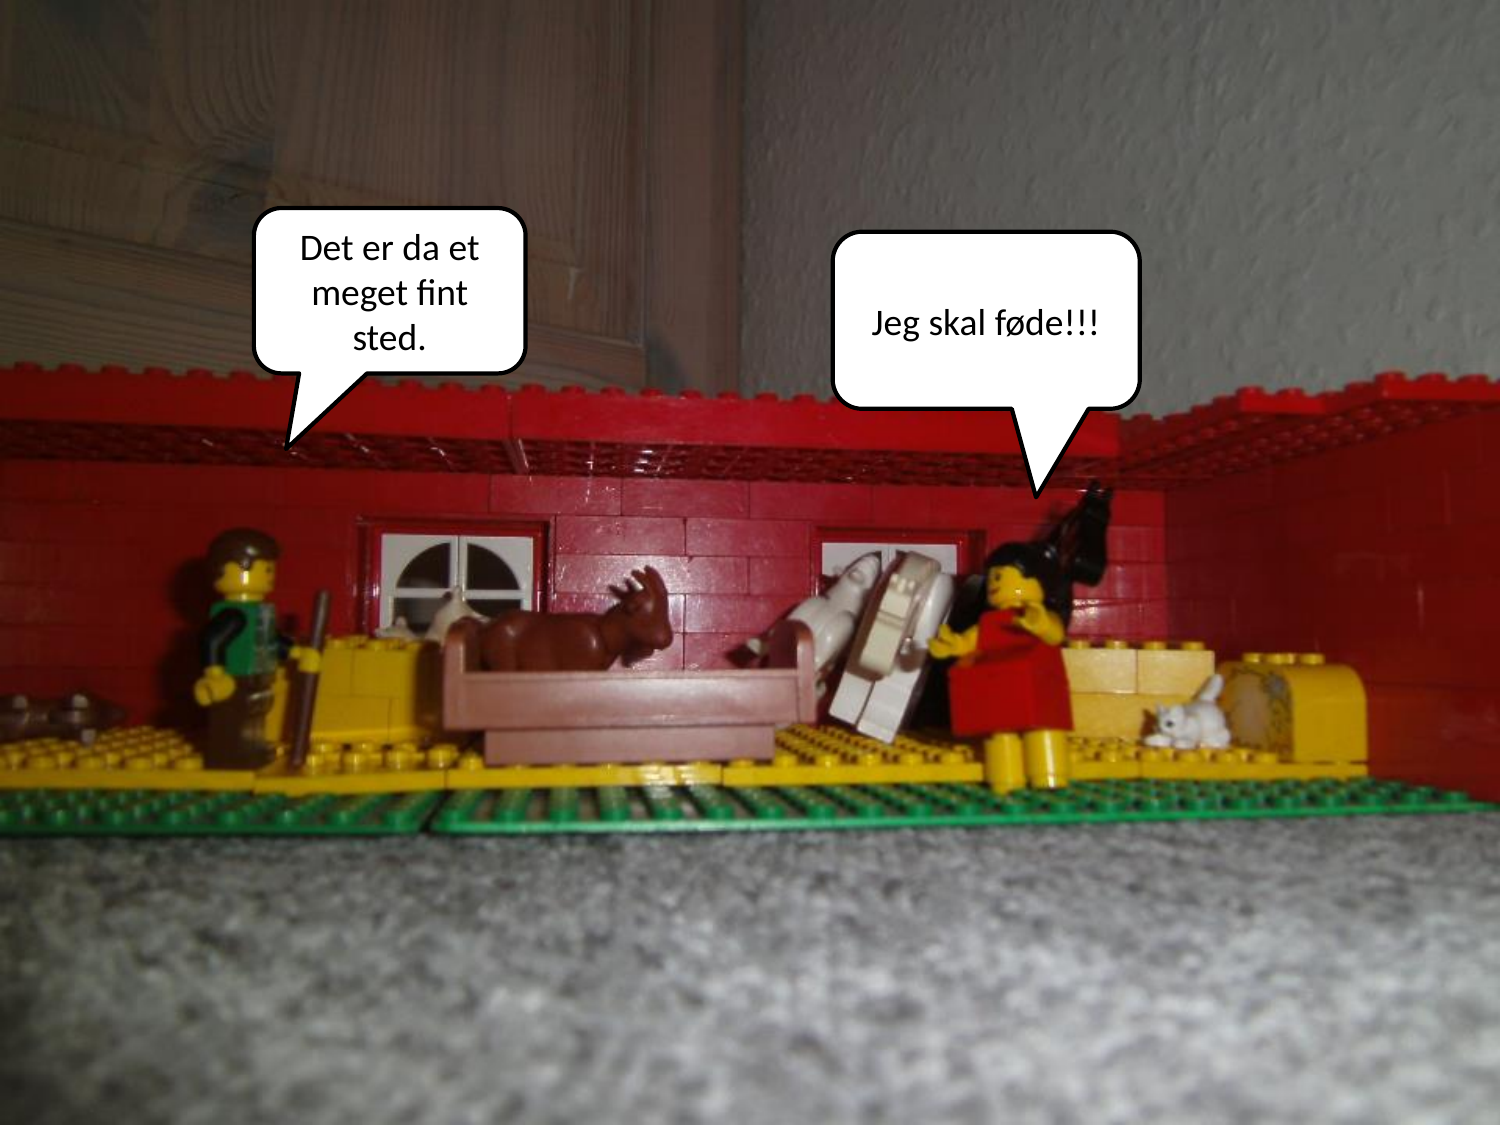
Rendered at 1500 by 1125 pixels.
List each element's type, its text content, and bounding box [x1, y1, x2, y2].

text_box Jeg skal føde!!! [830, 229, 1142, 500]
picture [0, 0, 1500, 1125]
text_box Det er da et meget fint sted. [251, 205, 528, 451]
